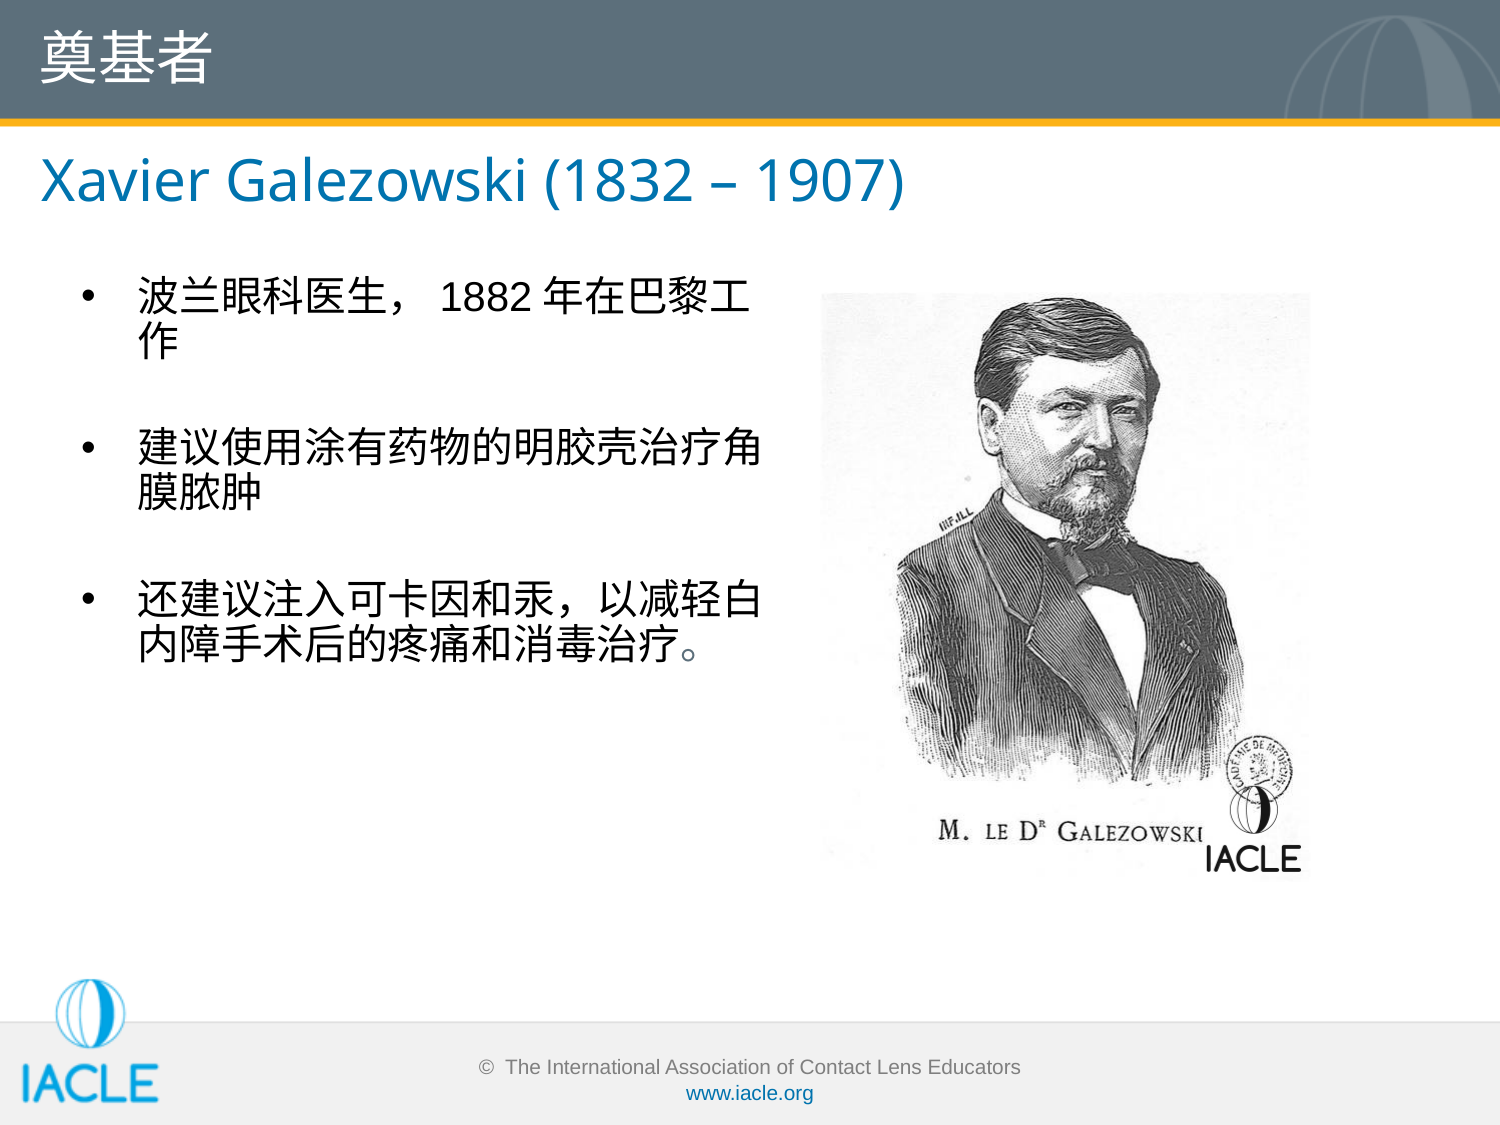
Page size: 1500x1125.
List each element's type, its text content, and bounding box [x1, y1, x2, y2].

list 波兰眼科医生，1882年在巴黎工作 建议使用涂有药物的明胶壳治疗角膜脓肿 还建议注入可卡因和汞，以减轻白内障手术后的疼痛和消毒治疗。 [65, 267, 798, 1048]
picture [0, 0, 1500, 1125]
title 奠基者 [24, 0, 1476, 113]
text_box Xavier Galezowski (1832 – 1907) [27, 135, 920, 220]
